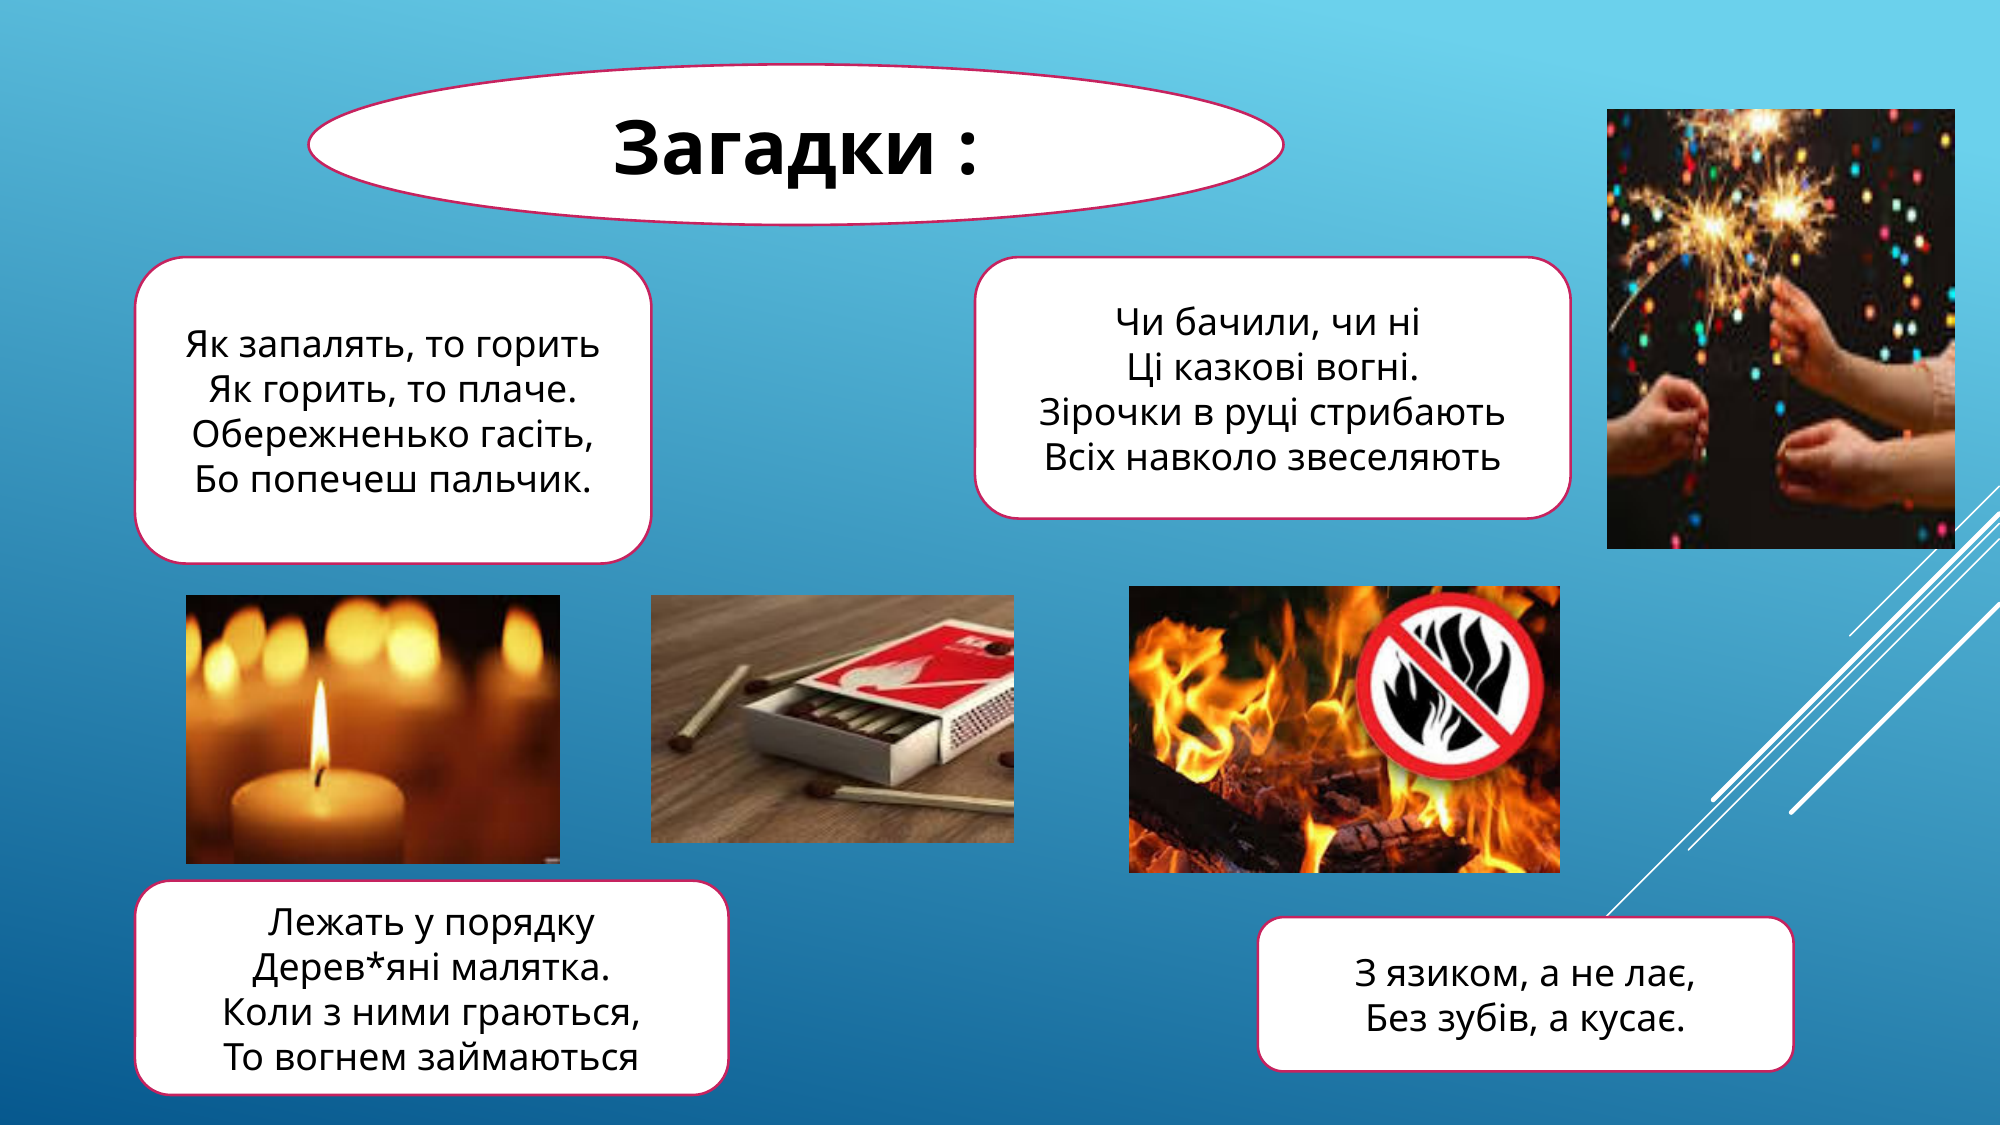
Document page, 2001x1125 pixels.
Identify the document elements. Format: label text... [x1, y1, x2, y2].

text_box Загадки : [307, 63, 1285, 227]
text_box З язиком, а не лає, Без зубів, а кусає. [1256, 915, 1795, 1073]
picture [186, 595, 560, 864]
text_box Як запалять, то горить Як горить, то плаче. Обережненько гасіть, Бо попечеш пальчик. [133, 255, 653, 565]
picture [651, 595, 1014, 843]
text_box Чи бачили, чи ні Ці казкові вогні. Зірочки в руці стрибають Всіх навколо звеселяють [973, 255, 1572, 520]
text_box Лежать у порядку Дерев*яні малятка. Коли з ними граються, То вогнем займаються [133, 879, 730, 1097]
picture [1129, 586, 1560, 873]
picture [1606, 109, 1955, 549]
